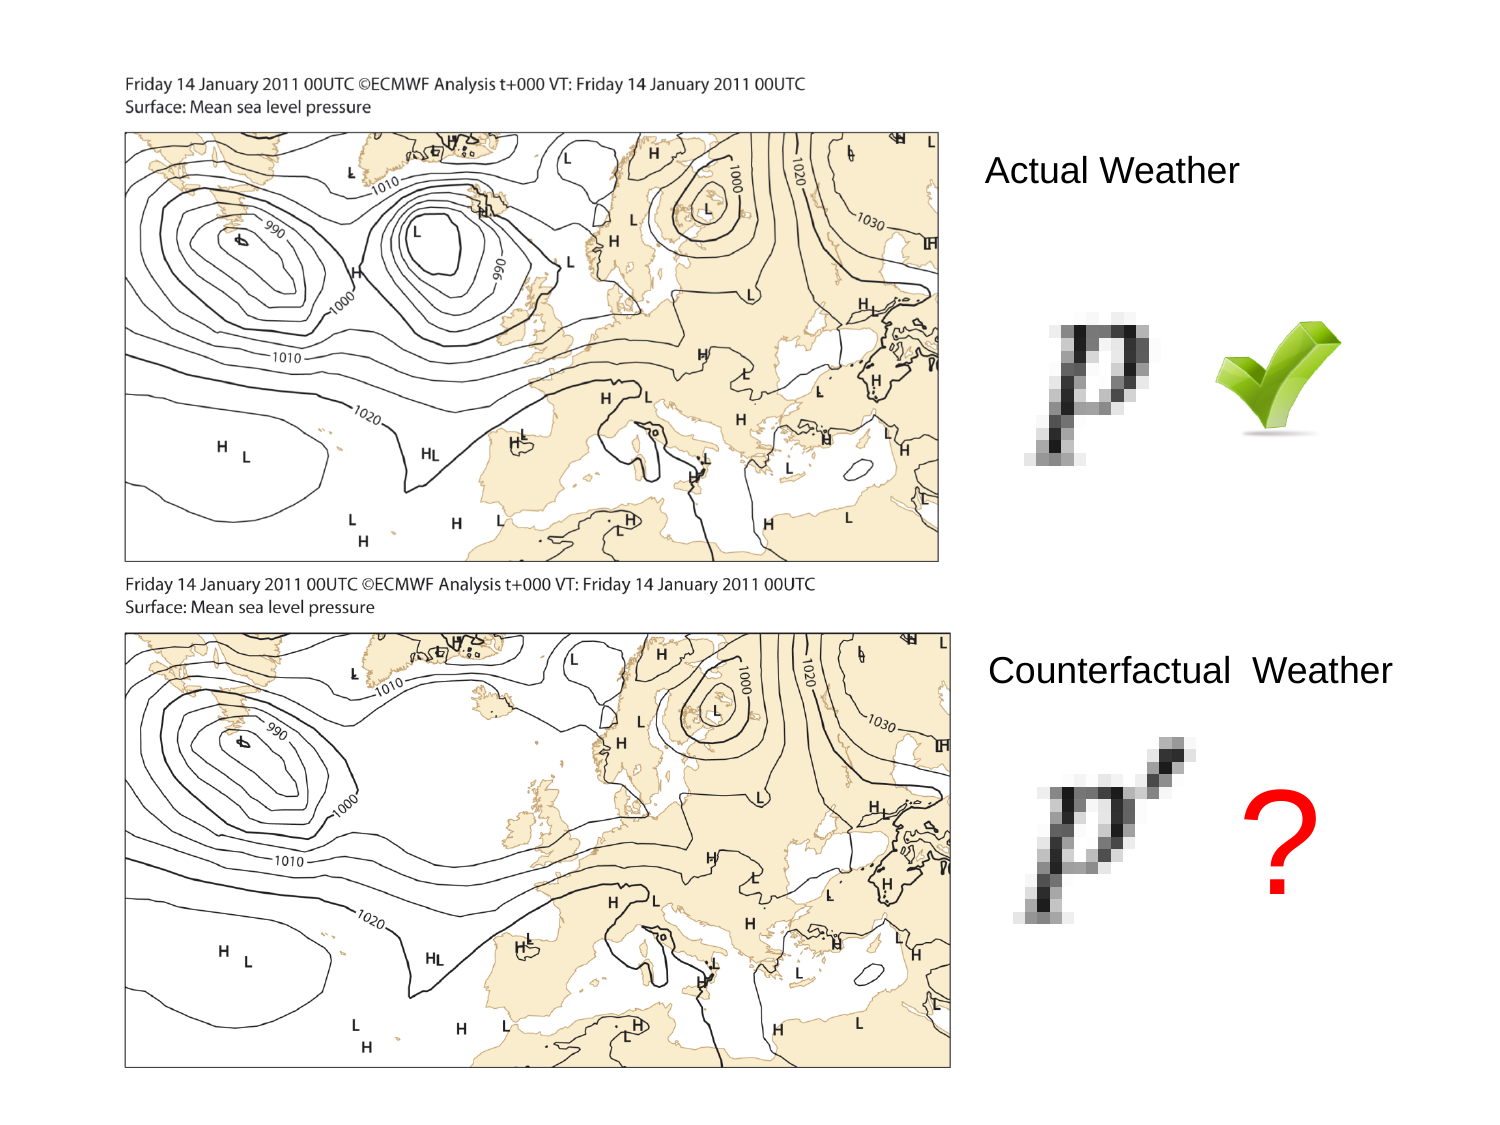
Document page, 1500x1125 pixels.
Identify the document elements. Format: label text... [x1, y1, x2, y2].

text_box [999, 286, 1164, 482]
picture [1197, 301, 1353, 457]
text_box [989, 700, 1198, 940]
text_box Actual Weather [970, 138, 1303, 199]
picture [123, 74, 940, 562]
text_box ? [1223, 737, 1416, 933]
picture [123, 573, 951, 1068]
text_box Counterfactual Weather [973, 638, 1484, 699]
